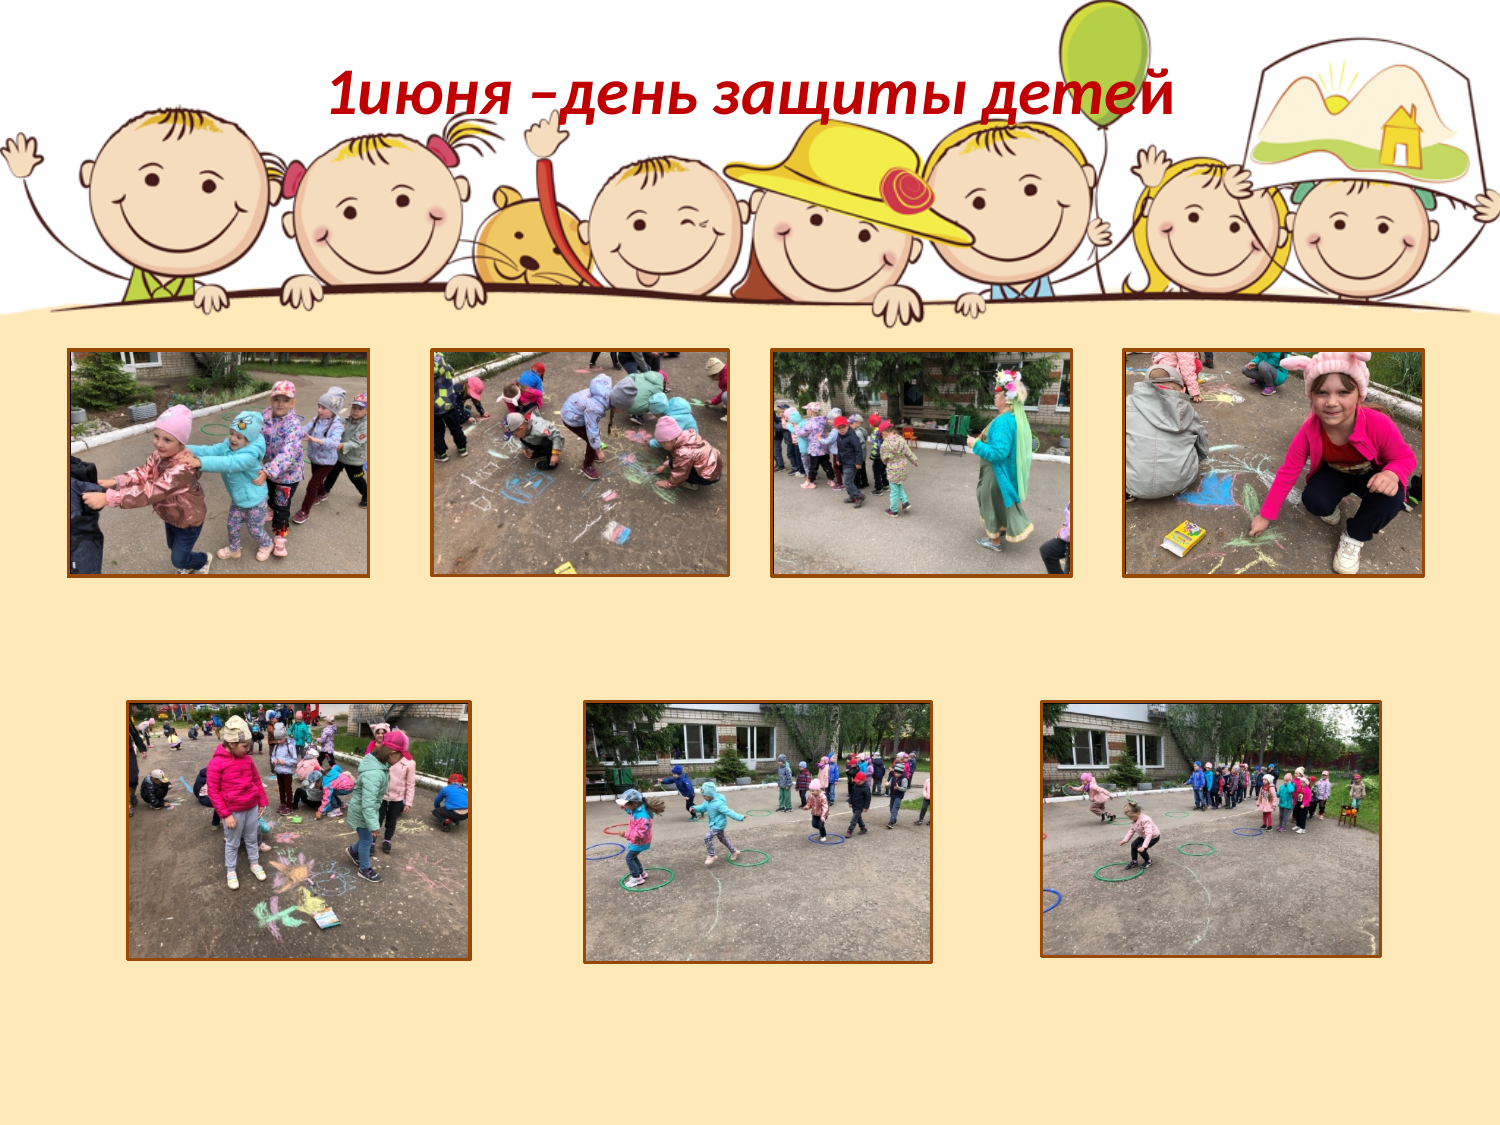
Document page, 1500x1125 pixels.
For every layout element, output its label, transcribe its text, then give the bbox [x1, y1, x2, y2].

picture [0, 0, 1500, 1125]
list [70, 351, 368, 575]
title 1июня –день защиты детей [74, 34, 1426, 141]
